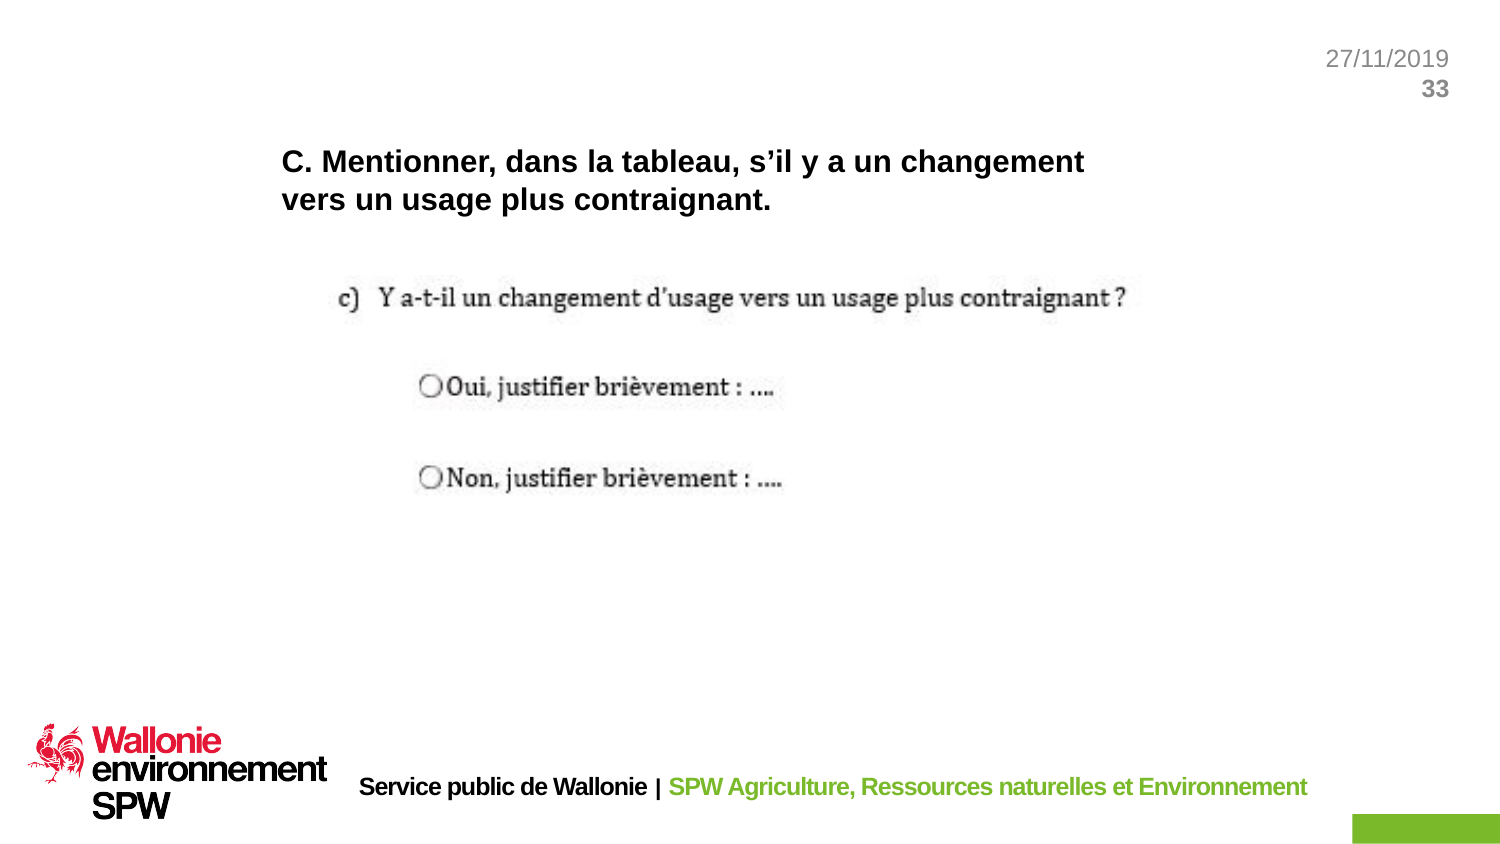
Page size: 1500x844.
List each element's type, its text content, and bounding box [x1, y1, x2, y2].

picture [0, 696, 355, 844]
picture [295, 275, 1193, 568]
list C. Mentionner, dans la tableau, s’il y a un changement vers un usage plus contraignant. [266, 133, 1167, 233]
